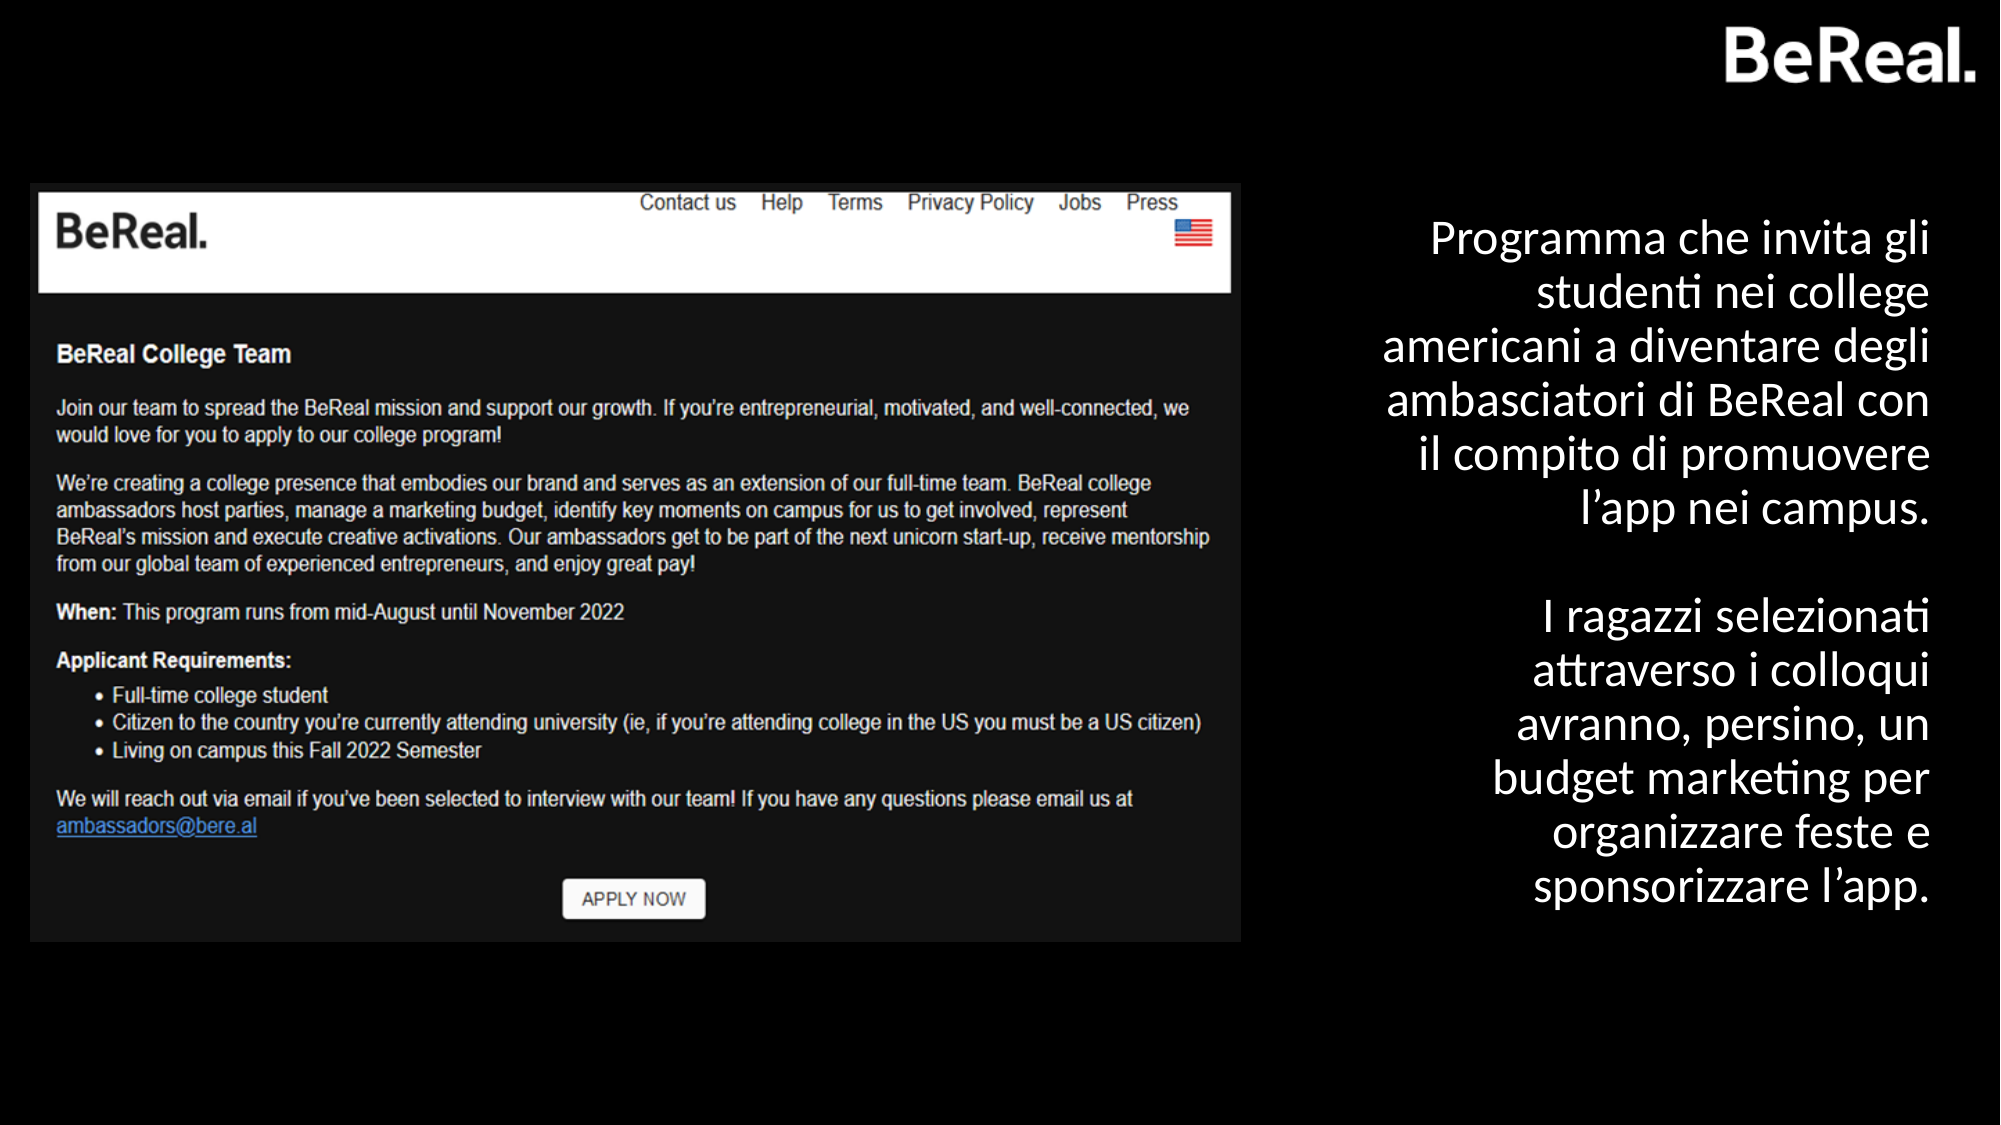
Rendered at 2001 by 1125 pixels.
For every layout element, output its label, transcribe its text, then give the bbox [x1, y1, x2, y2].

list Programma che invita gli studenti nei college americani a diventare degli ambasciatori di BeReal con il compito di promuovere l’app nei campus. I ragazzi selezionati attraverso i colloqui avranno, persino, un budget marketing per organizzare feste e sponsorizzare l’app. [1347, 148, 1947, 977]
picture [1689, 14, 1998, 93]
picture [30, 183, 1241, 942]
